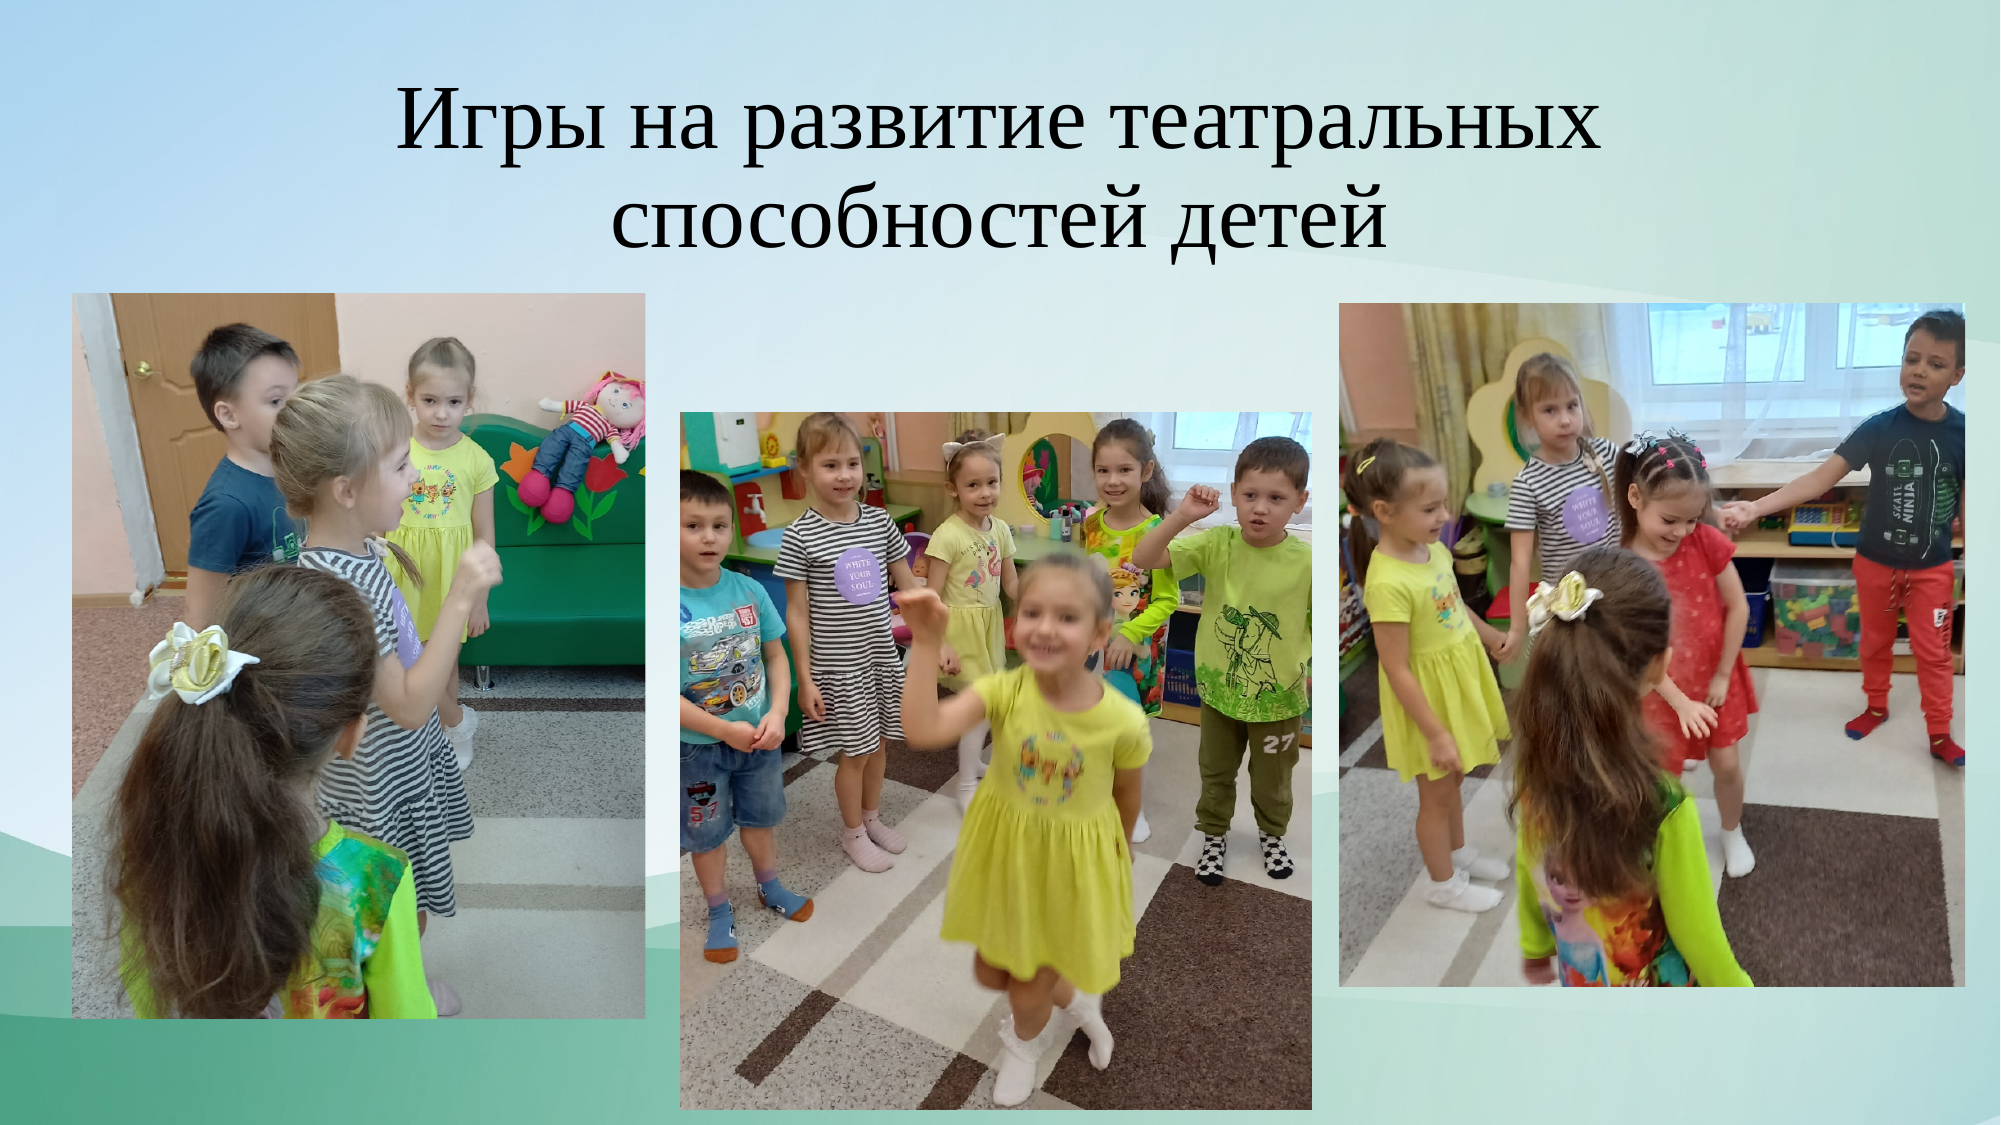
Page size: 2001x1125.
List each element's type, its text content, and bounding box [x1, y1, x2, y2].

picture [0, 0, 2001, 1125]
title Игры на развитие театральных способностей детей [137, 59, 1863, 278]
